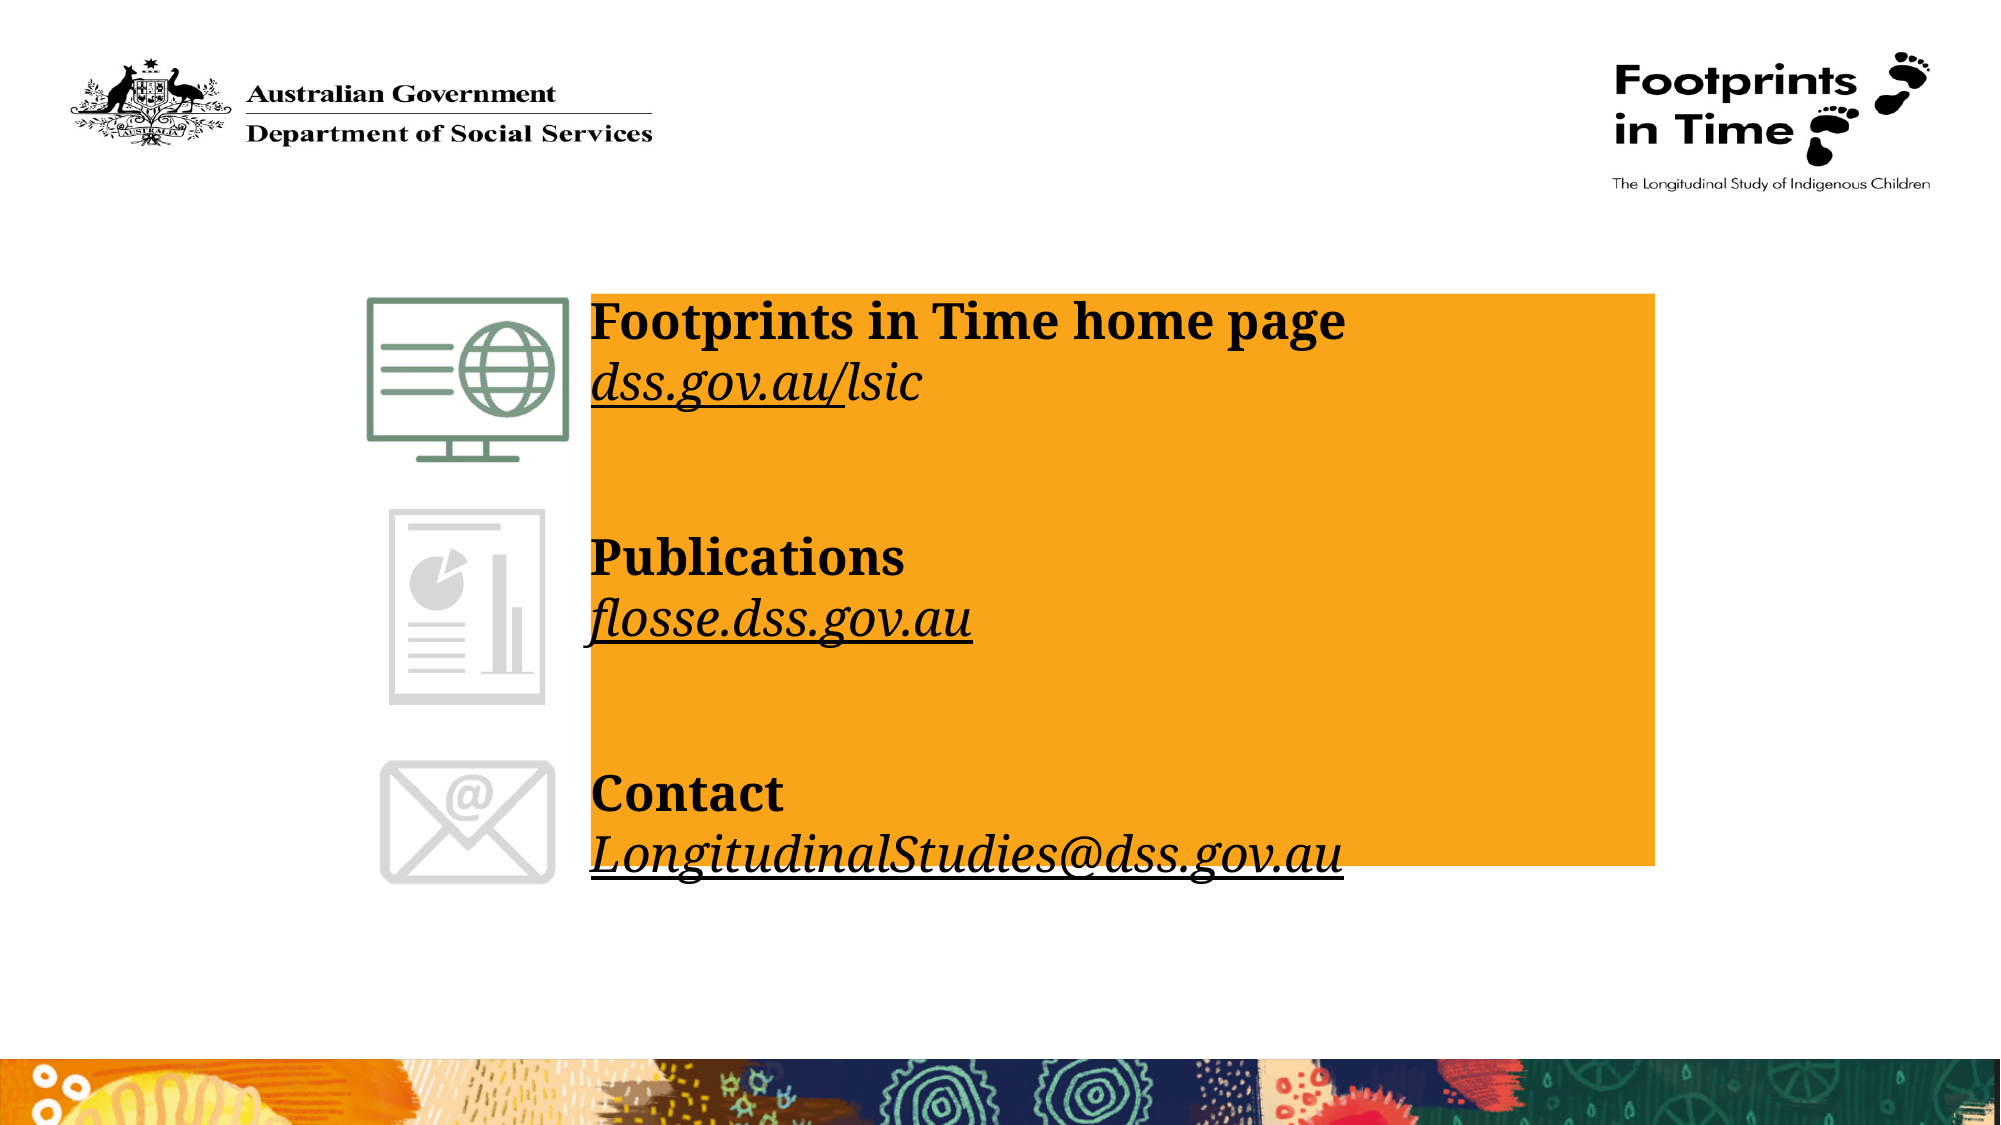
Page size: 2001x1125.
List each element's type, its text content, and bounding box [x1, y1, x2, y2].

text_box More information [347, 144, 1655, 269]
picture [0, 0, 2000, 1125]
text_box Footprints in Time home page dss.gov.au/lsic Publications flosse.dss.gov.au Contact LongitudinalStudies@dss.gov.au [590, 293, 1655, 867]
